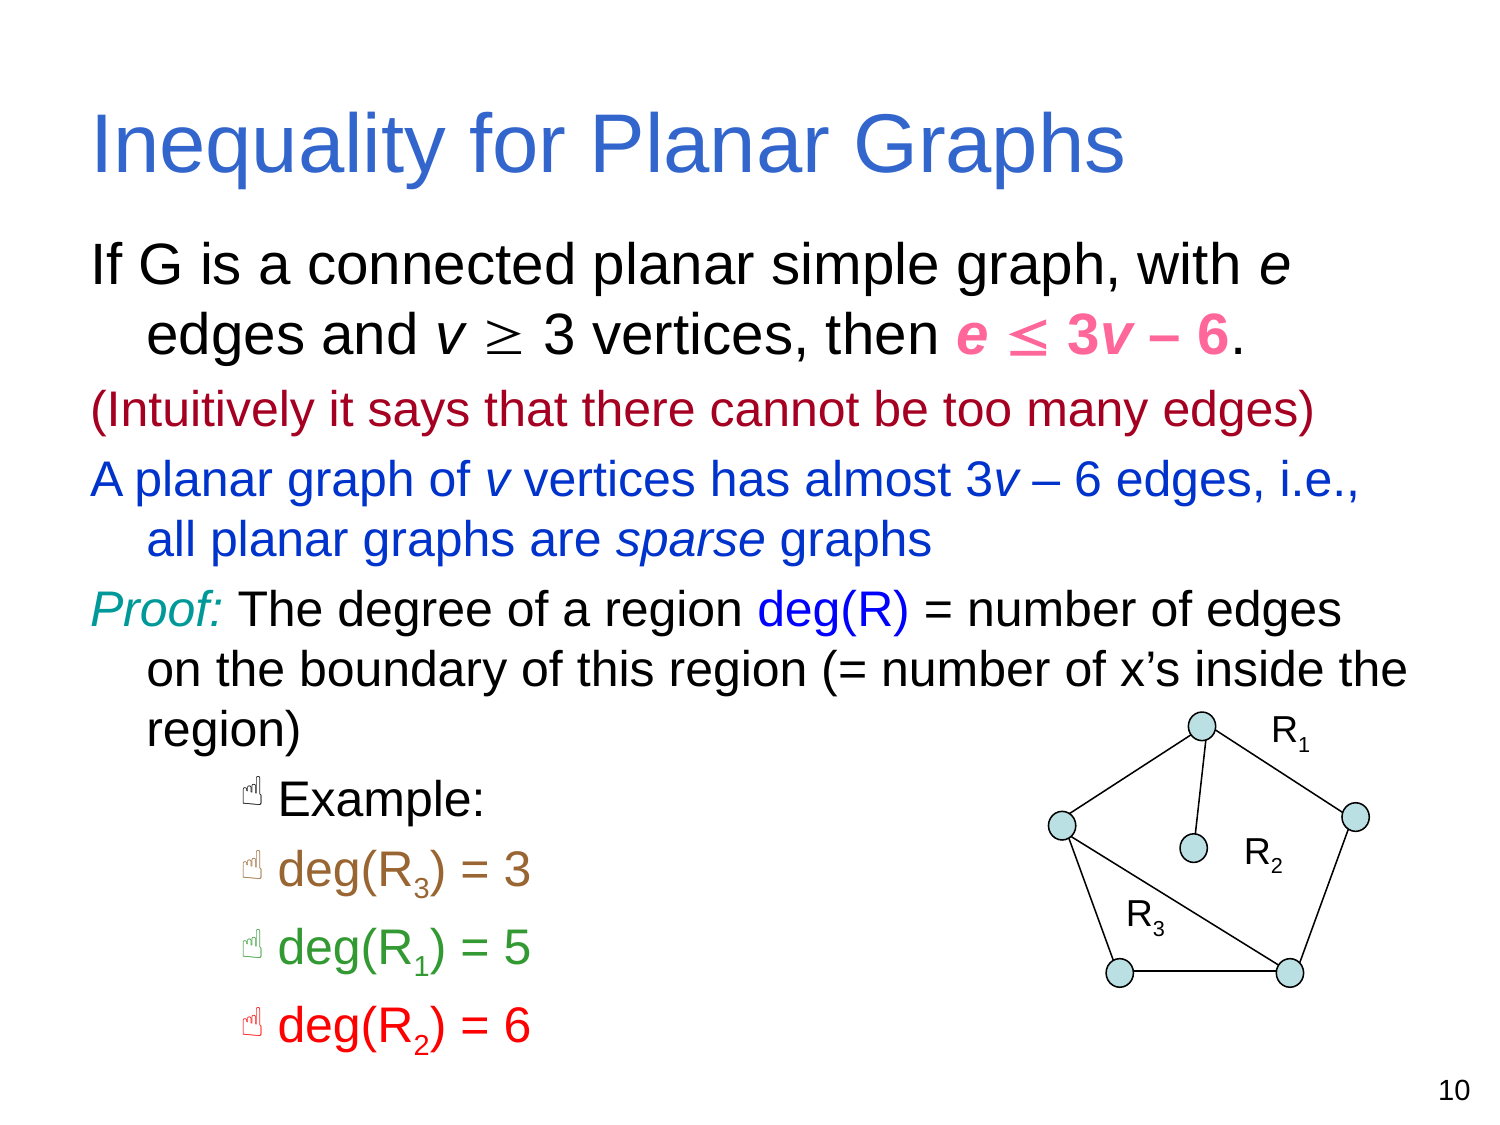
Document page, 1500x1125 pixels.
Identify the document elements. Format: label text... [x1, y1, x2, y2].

title Inequality for Planar Graphs [74, 44, 1426, 233]
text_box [1048, 697, 1370, 988]
list If G is a connected planar simple graph, with e edges and v  3 vertices, then e  3v – 6. (Intuitively it says that there cannot be too many edges) A planar graph of v vertices has almost 3v – 6 edges, i.e., all planar graphs are sparse graphs Proof: The degree of a region deg(R) = number of edges on the boundary of this region (= number of x’s inside the region) Example: deg(R3) = 3 deg(R1) = 5 deg(R2) = 6 [75, 218, 1425, 1077]
